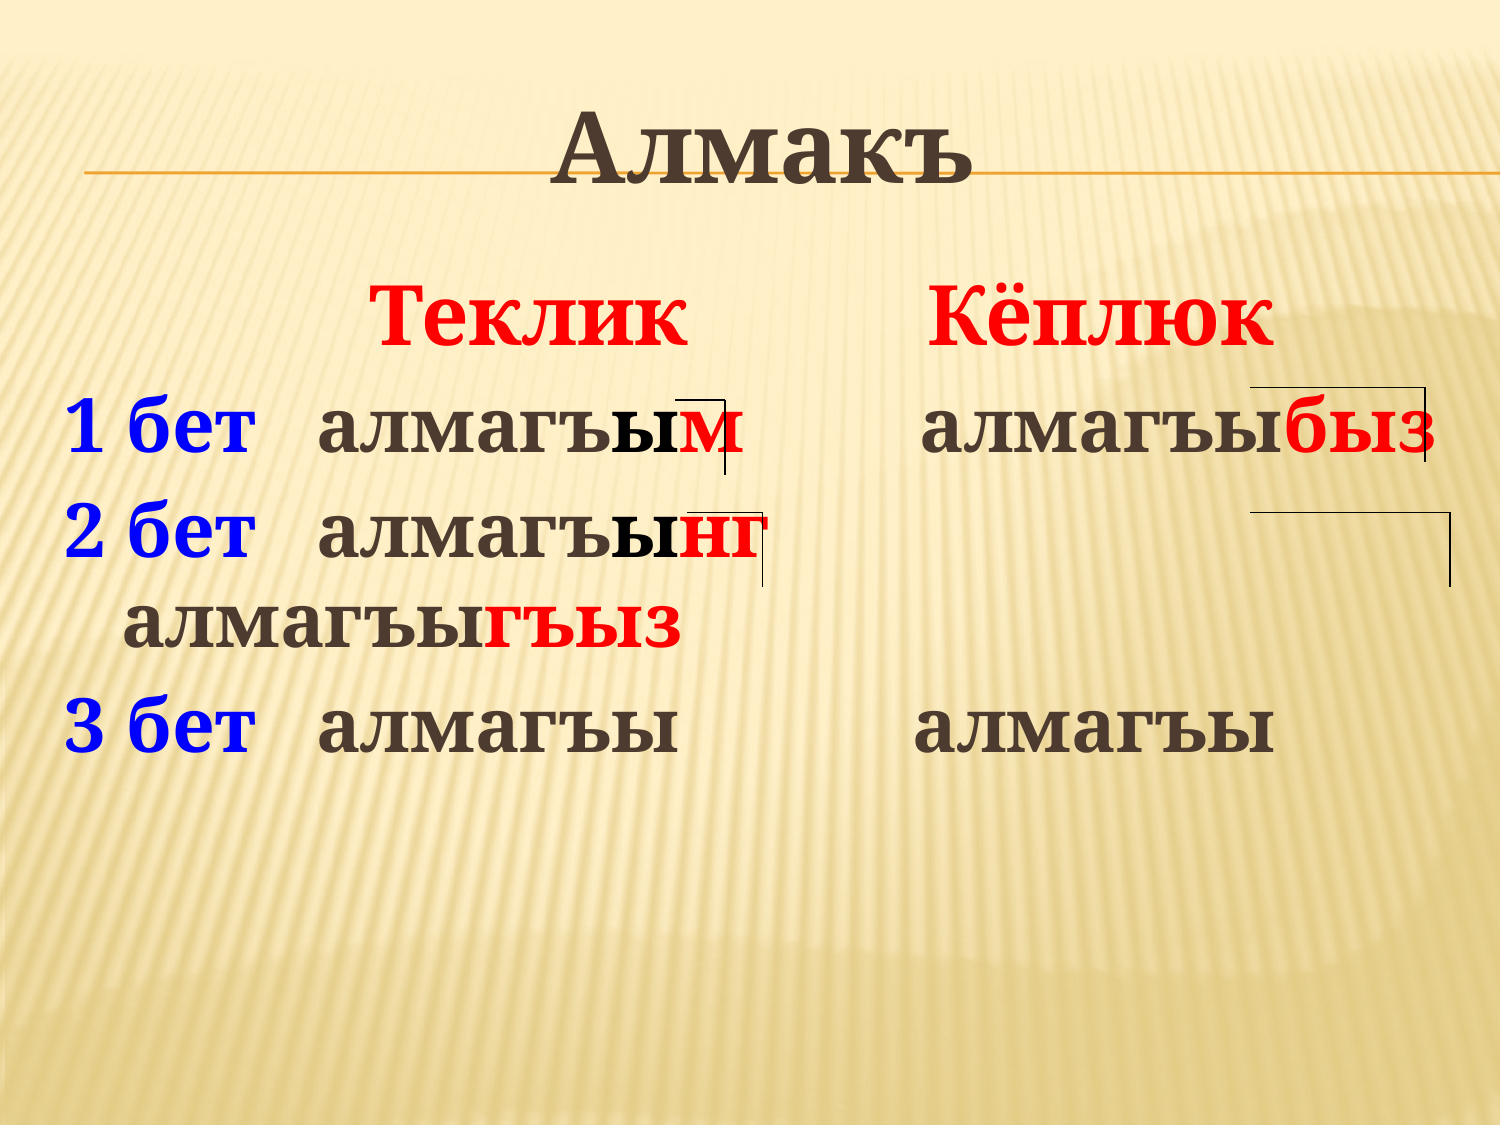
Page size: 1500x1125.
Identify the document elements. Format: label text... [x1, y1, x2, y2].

list Теклик Кёплюк 1 бет алмагъым алмагъыбыз 2 бет алмагъынг алмагъыгъыз 3 бет алмагъы алмагъы [50, 254, 1475, 998]
title Алмакъ [50, 75, 1475, 213]
